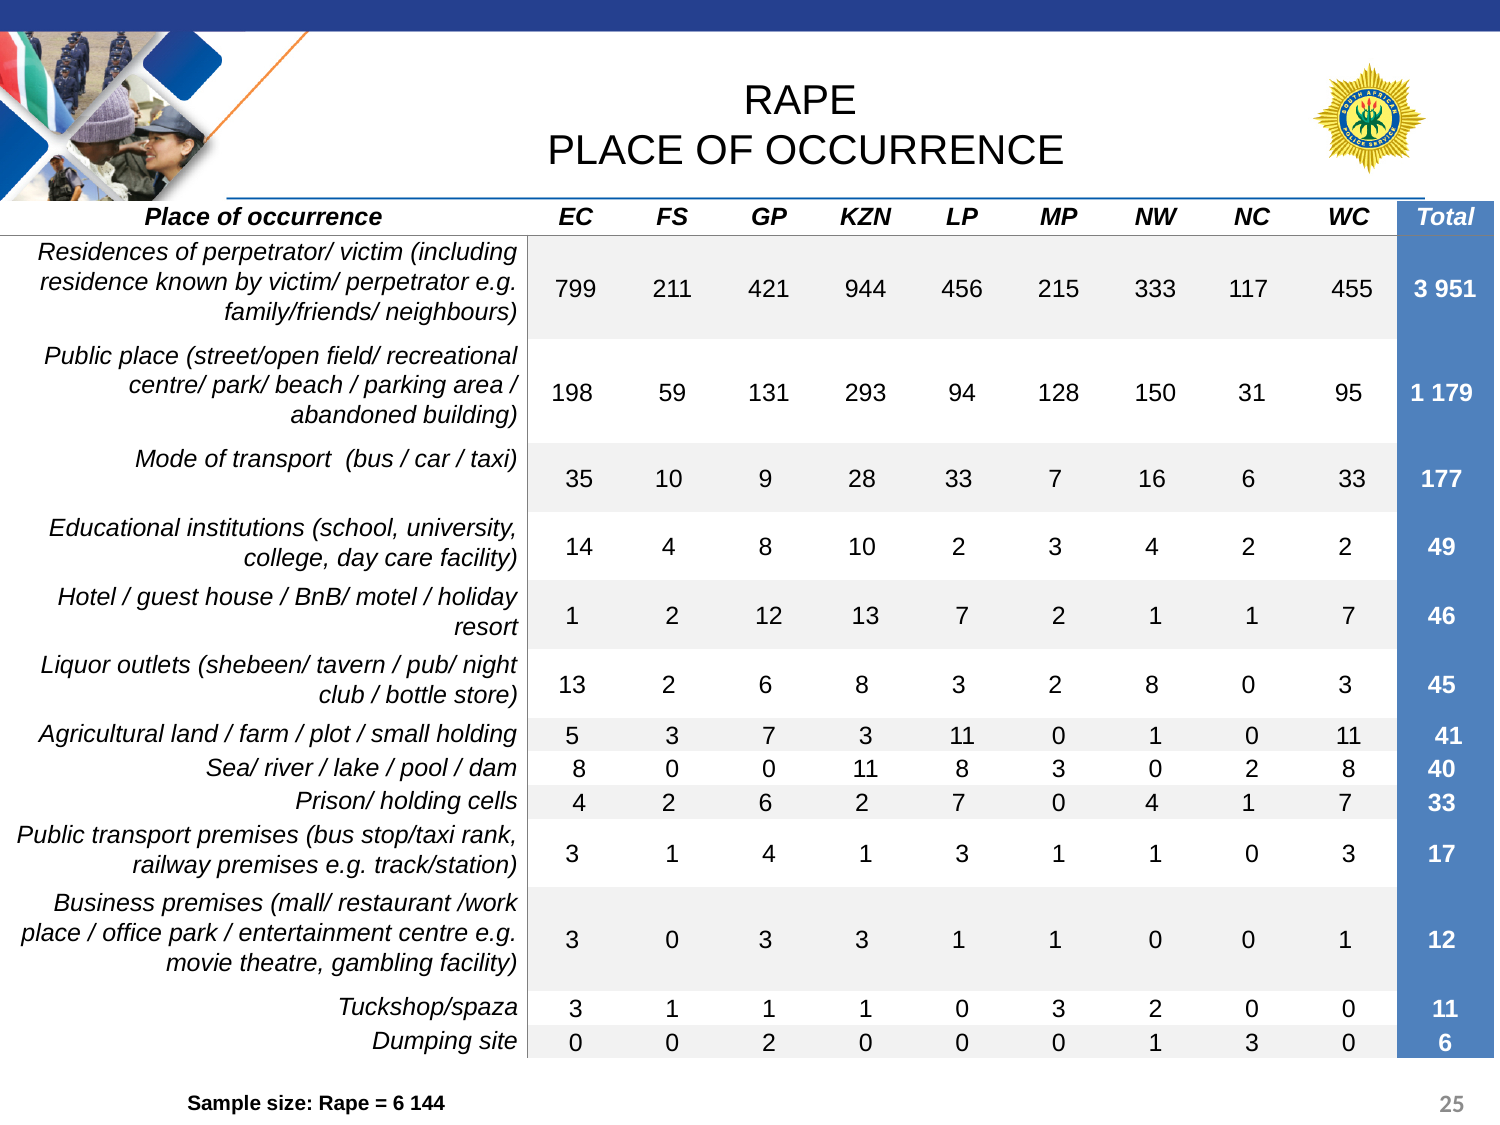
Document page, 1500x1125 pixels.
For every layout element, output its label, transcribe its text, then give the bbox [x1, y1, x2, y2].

table_cell Public place (street/open field/ recreational centre/ park/ beach / parking area / abandoned building) [0, 339, 527, 443]
table_cell 31 [1204, 339, 1300, 443]
table_cell 33 [1397, 785, 1494, 819]
title RAPE PLACE OF OCCURRENCE [307, 45, 1305, 201]
table_cell Educational institutions (school, university, college, day care facility) [0, 512, 527, 580]
table_cell 0 [914, 1025, 1011, 1058]
table_cell 59 [624, 339, 721, 443]
table_cell 0 [721, 751, 817, 785]
table_cell 128 [1011, 339, 1107, 443]
table_cell 150 [1107, 339, 1204, 443]
table_header LP [914, 201, 1011, 235]
table_cell 0 [1011, 785, 1107, 819]
table_cell 6 [721, 649, 817, 718]
table_cell 215 [1011, 236, 1107, 339]
table_cell 2 [1011, 649, 1107, 718]
table_cell 0 [1300, 991, 1397, 1025]
table_cell 0 [528, 1025, 624, 1058]
table_cell 0 [1107, 887, 1204, 991]
table_cell 45 [1397, 649, 1494, 718]
table_cell 94 [914, 339, 1011, 443]
table_cell 0 [624, 1025, 721, 1058]
table_header WC [1300, 201, 1397, 235]
table_cell Sea/ river / lake / pool / dam [0, 751, 527, 785]
table_cell Liquor outlets (shebeen/ tavern / pub/ night club / bottle store) [0, 649, 527, 718]
table_cell 1 [817, 819, 914, 887]
table_cell 8 [1300, 751, 1397, 785]
table_cell 3 [914, 649, 1011, 718]
table_cell 7 [914, 580, 1011, 649]
table_cell 28 [817, 443, 914, 512]
text_box Sample size: Rape = 6 144 [172, 1082, 460, 1122]
table_cell 8 [1107, 649, 1204, 718]
table_cell 1 [1204, 580, 1300, 649]
table_cell 3 [817, 887, 914, 991]
table_cell 0 [1204, 718, 1300, 751]
table_cell 3 [1011, 751, 1107, 785]
table_cell 13 [528, 649, 624, 718]
table_cell 3 [1300, 649, 1397, 718]
table_cell 0 [624, 887, 721, 991]
table_cell 6 [721, 785, 817, 819]
table_cell 2 [721, 1025, 817, 1058]
slide_number 25 [1129, 1072, 1480, 1125]
table_cell 3 [624, 718, 721, 751]
table_cell 1 [1300, 887, 1397, 991]
table_cell 0 [1011, 1025, 1107, 1058]
table_cell 33 [914, 443, 1011, 512]
table_cell 2 [817, 785, 914, 819]
table_cell Prison/ holding cells [0, 785, 527, 819]
table_cell 944 [817, 236, 914, 339]
table_cell 1 [817, 991, 914, 1025]
table_cell 2 [1204, 512, 1300, 580]
table_cell 3 [528, 819, 624, 887]
table_cell 2 [1107, 991, 1204, 1025]
table_cell 10 [817, 512, 914, 580]
table_cell 14 [528, 512, 624, 580]
table_cell 3 [721, 887, 817, 991]
table_cell 33 [1300, 443, 1397, 512]
table_cell 11 [817, 751, 914, 785]
table_cell Business premises (mall/ restaurant /work place / office park / entertainment centre e.g. movie theatre, gambling facility) [0, 887, 527, 991]
table_cell 4 [528, 785, 624, 819]
table_cell 0 [1300, 1025, 1397, 1058]
table_cell 0 [817, 1025, 914, 1058]
table_cell 799 [528, 236, 624, 339]
table_cell 3 [817, 718, 914, 751]
table_header FS [624, 201, 721, 235]
table_cell 1 [1107, 819, 1204, 887]
table_header EC [528, 201, 624, 235]
table_cell 3 [528, 887, 624, 991]
table_cell 1 [624, 991, 721, 1025]
table_cell 7 [721, 718, 817, 751]
table_cell 3 [1011, 991, 1107, 1025]
table_cell 11 [1300, 718, 1397, 751]
table_cell 2 [624, 580, 721, 649]
table_cell 8 [914, 751, 1011, 785]
table_cell 2 [624, 785, 721, 819]
table_cell 12 [1397, 887, 1494, 991]
table_cell 46 [1397, 580, 1494, 649]
table_cell 3 [1300, 819, 1397, 887]
table_cell 117 [1204, 236, 1300, 339]
table_cell 1 [1107, 1025, 1204, 1058]
table_cell Mode of transport (bus / car / taxi) [0, 443, 527, 512]
table_cell 5 [528, 718, 624, 751]
table_cell 4 [1107, 512, 1204, 580]
table_cell 2 [1204, 751, 1300, 785]
table_cell 0 [1011, 718, 1107, 751]
table_cell 7 [1011, 443, 1107, 512]
table_cell 293 [817, 339, 914, 443]
table_header Place of occurrence [0, 201, 528, 235]
table_cell 11 [914, 718, 1011, 751]
table_header MP [1011, 201, 1107, 235]
table_cell 41 [1397, 718, 1494, 751]
table_cell 8 [721, 512, 817, 580]
table_cell 2 [624, 649, 721, 718]
table_cell 16 [1107, 443, 1204, 512]
table_cell 8 [817, 649, 914, 718]
table_cell 177 [1397, 443, 1494, 512]
table_cell 4 [624, 512, 721, 580]
table_cell 1 [1011, 819, 1107, 887]
table_cell Hotel / guest house / BnB/ motel / holiday resort [0, 580, 527, 649]
table_cell 3 [1011, 512, 1107, 580]
table_cell 8 [528, 751, 624, 785]
table_cell 6 [1204, 443, 1300, 512]
table_cell Agricultural land / farm / plot / small holding [0, 718, 527, 751]
table_cell 49 [1397, 512, 1494, 580]
table_cell 12 [721, 580, 817, 649]
table_cell 9 [721, 443, 817, 512]
table_cell 456 [914, 236, 1011, 339]
table_cell Residences of perpetrator/ victim (including residence known by victim/ perpetrator e.g. family/friends/ neighbours) [0, 236, 527, 339]
table_cell Tuckshop/spaza [0, 991, 527, 1025]
table_cell 1 [1107, 718, 1204, 751]
table_cell 1 [528, 580, 624, 649]
table_cell 2 [1011, 580, 1107, 649]
table_cell 0 [624, 751, 721, 785]
table_cell 1 [721, 991, 817, 1025]
table_cell 1 [624, 819, 721, 887]
table_header NC [1204, 201, 1300, 235]
table_cell 7 [1300, 785, 1397, 819]
table_cell 1 179 [1397, 339, 1494, 443]
table_header KZN [817, 201, 914, 235]
table_cell Dumping site [0, 1025, 527, 1058]
table_cell 1 [1107, 580, 1204, 649]
table_cell 7 [914, 785, 1011, 819]
table_cell 0 [914, 991, 1011, 1025]
table_cell 6 [1397, 1025, 1494, 1058]
table_cell 1 [1011, 887, 1107, 991]
table_cell 13 [817, 580, 914, 649]
table_cell 4 [721, 819, 817, 887]
table_cell 211 [624, 236, 721, 339]
table_header GP [721, 201, 817, 235]
table_cell 40 [1397, 751, 1494, 785]
table_header Total [1397, 201, 1494, 235]
table_cell 95 [1300, 339, 1397, 443]
table_cell 2 [1300, 512, 1397, 580]
table_cell 0 [1107, 751, 1204, 785]
table_cell 1 [1204, 785, 1300, 819]
table_header NW [1107, 201, 1204, 235]
table_cell 3 [528, 991, 624, 1025]
table_cell 333 [1107, 236, 1204, 339]
table_cell 198 [528, 339, 624, 443]
table_cell 3 [914, 819, 1011, 887]
table_cell 10 [624, 443, 721, 512]
table_cell 3 951 [1397, 236, 1494, 339]
table_cell 17 [1397, 819, 1494, 887]
table_cell 4 [1107, 785, 1204, 819]
table_cell 1 [914, 887, 1011, 991]
table_cell 3 [1204, 1025, 1300, 1058]
table_cell 35 [528, 443, 624, 512]
table_cell 421 [721, 236, 817, 339]
table_cell 131 [721, 339, 817, 443]
table_cell 0 [1204, 819, 1300, 887]
table_cell 7 [1300, 580, 1397, 649]
picture [0, 0, 1500, 1125]
table_cell 0 [1204, 991, 1300, 1025]
table_cell 11 [1397, 991, 1494, 1025]
table_cell 0 [1204, 649, 1300, 718]
table_cell Public transport premises (bus stop/taxi rank, railway premises e.g. track/station) [0, 819, 527, 887]
table_cell 2 [914, 512, 1011, 580]
table_cell 0 [1204, 887, 1300, 991]
table_cell 455 [1300, 236, 1397, 339]
